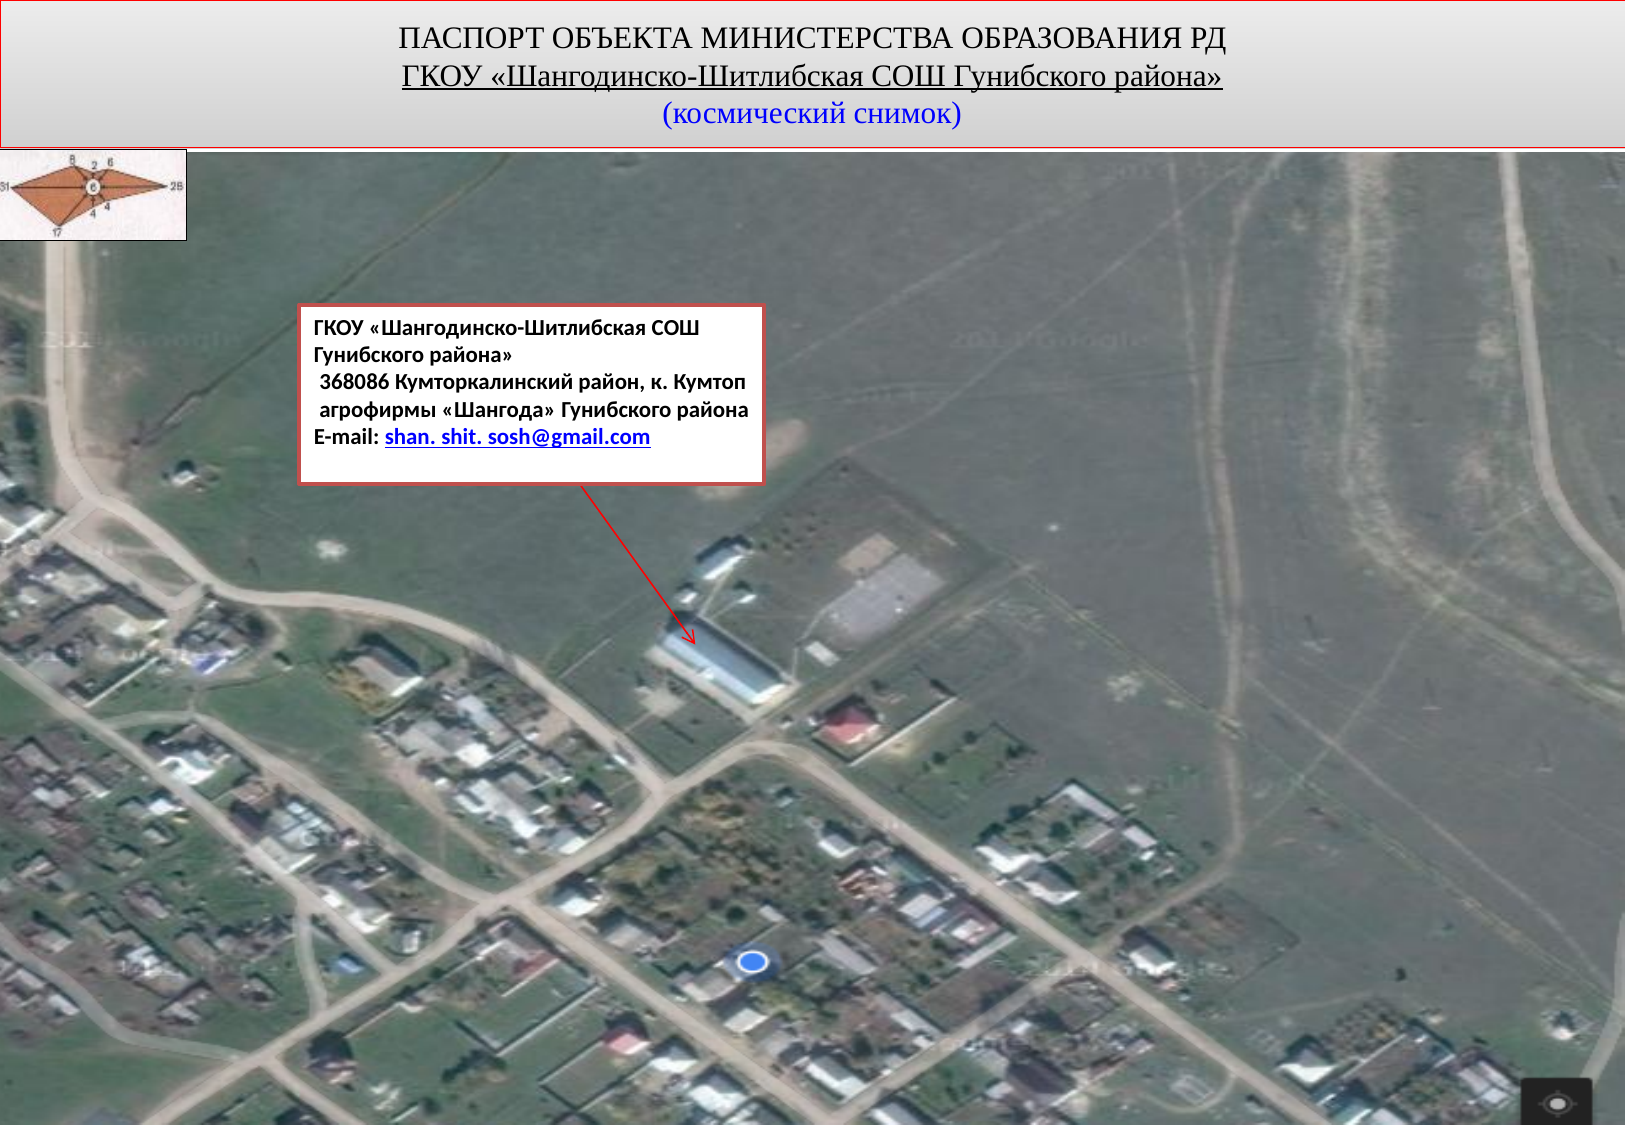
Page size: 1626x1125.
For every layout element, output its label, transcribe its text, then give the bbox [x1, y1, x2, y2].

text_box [443, 392, 737, 604]
picture [0, 149, 1625, 1125]
text_box ПАСПОРТ ОБЪЕКТА МИНИСТЕРСТВА ОБРАЗОВАНИЯ РД ГКОУ «Шангодинско-Шитлибская СОШ Гунибского района» (космический снимок) [0, 0, 1625, 148]
